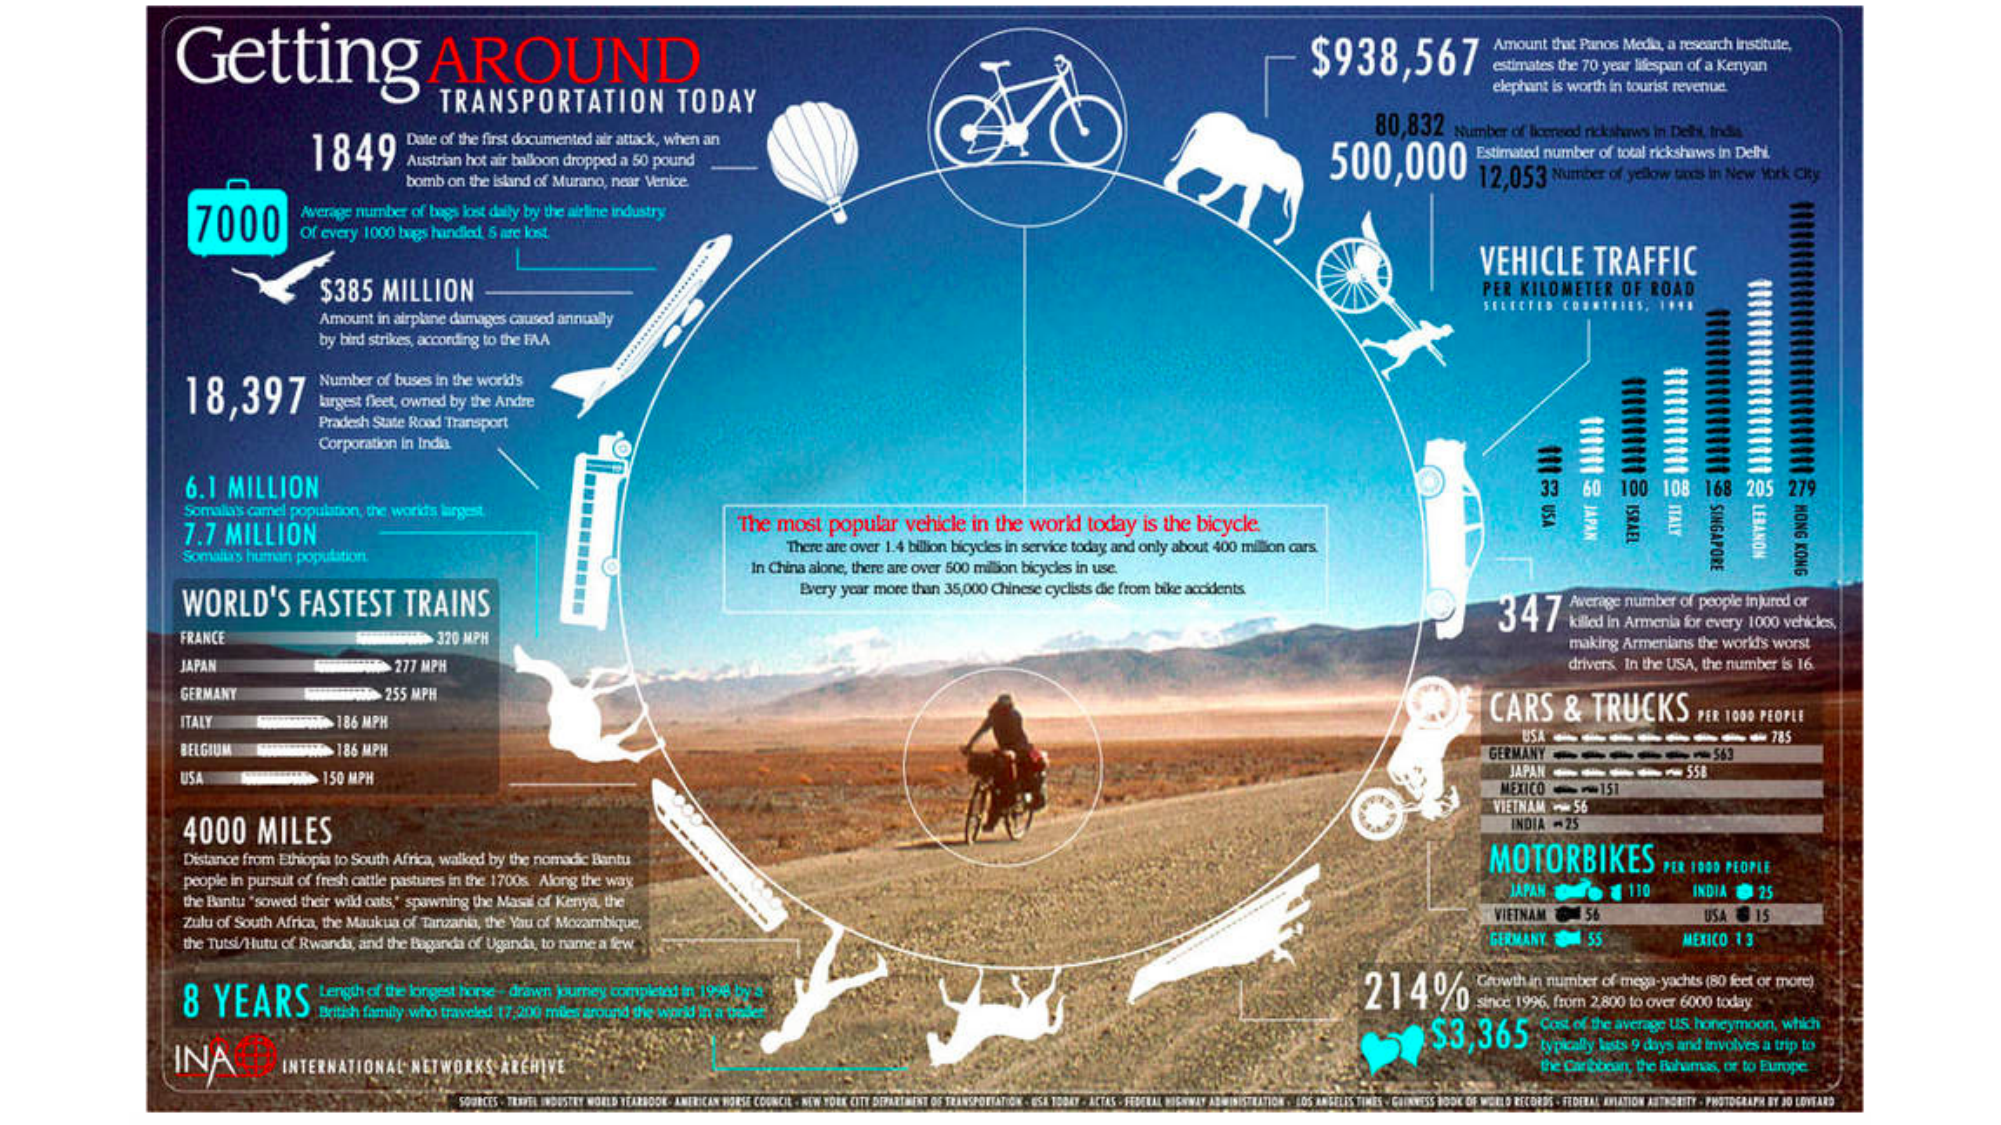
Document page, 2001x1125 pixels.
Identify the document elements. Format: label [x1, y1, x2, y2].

picture [129, 0, 1871, 1125]
